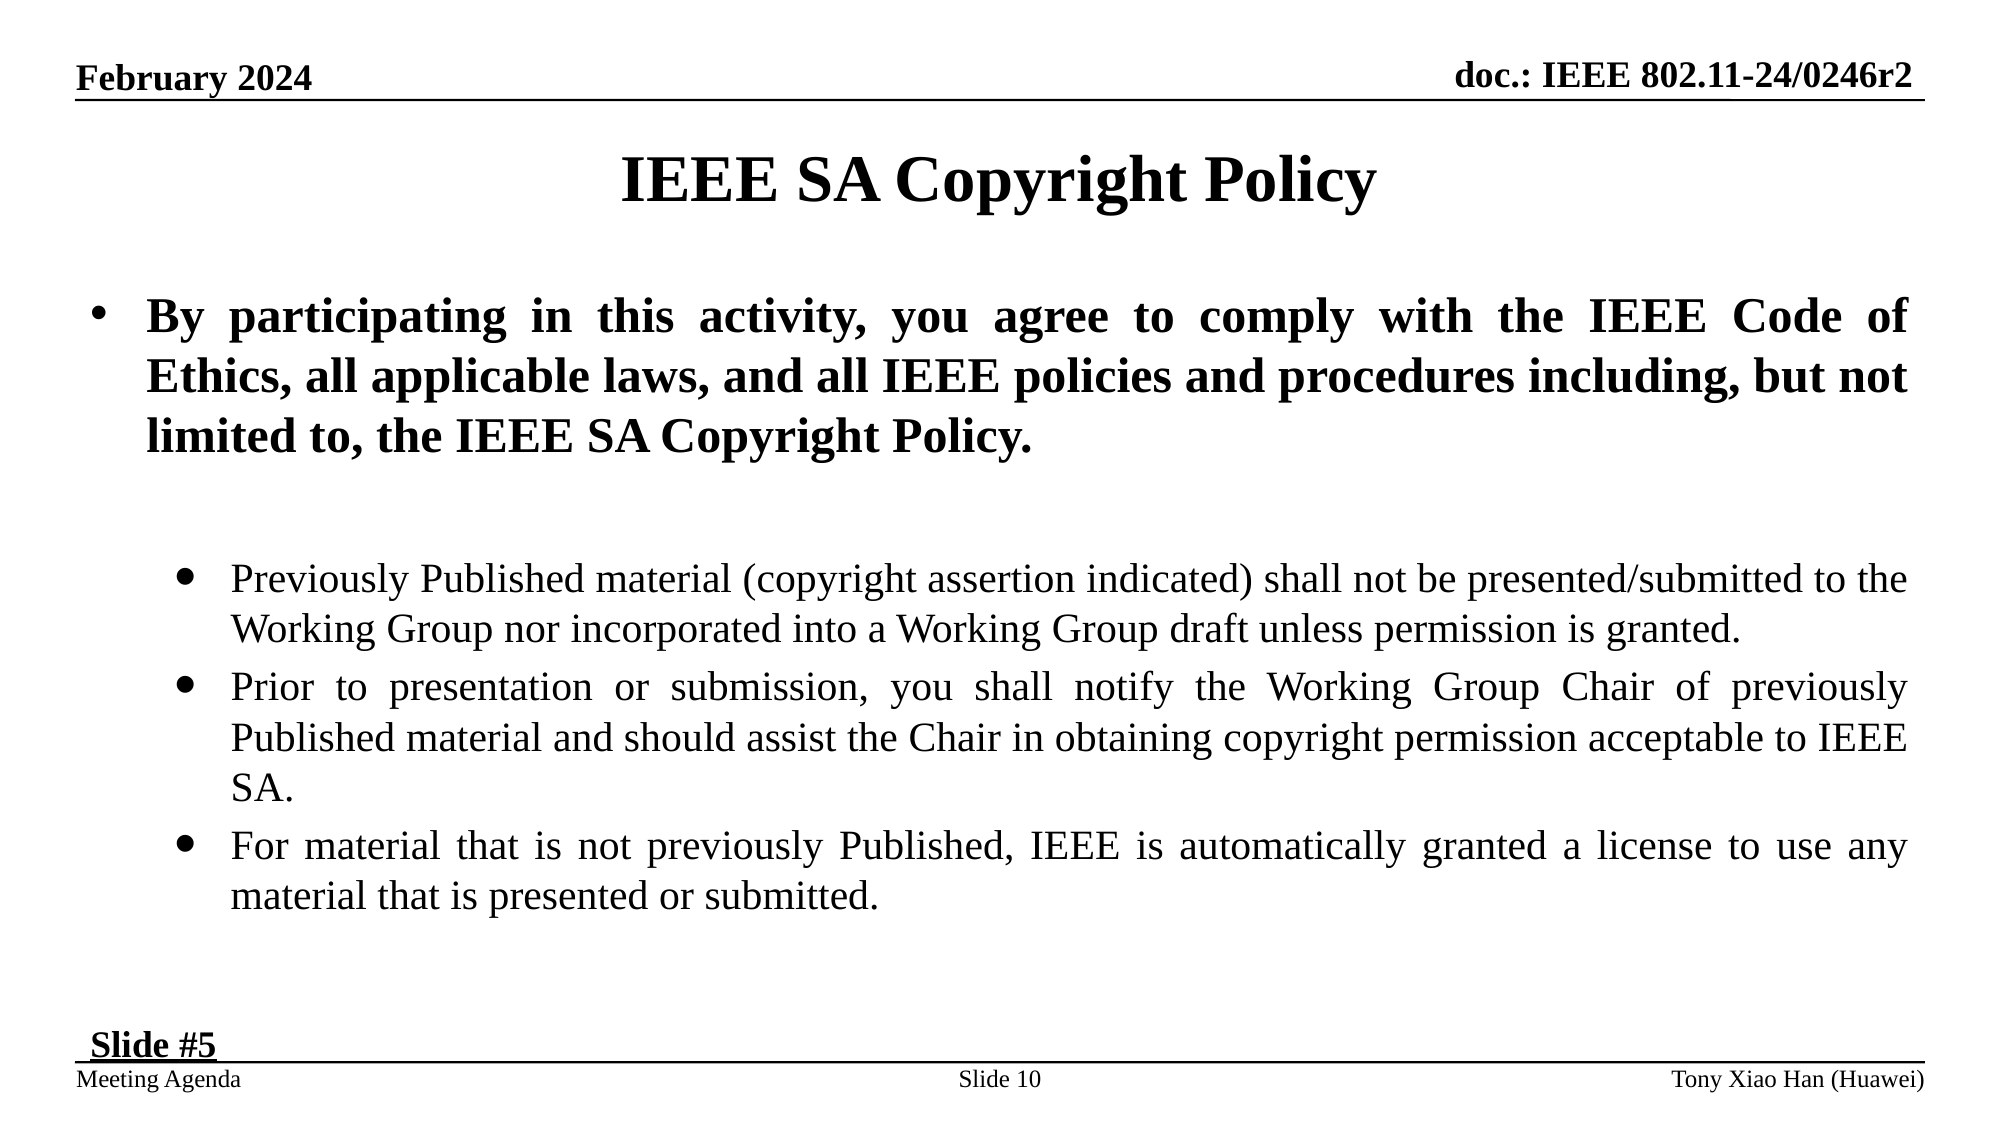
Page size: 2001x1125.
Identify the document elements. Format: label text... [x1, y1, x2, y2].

text_box IEEE SA Copyright Policy [362, 87, 1638, 263]
text_box Slide #5 [75, 1012, 232, 1073]
list By participating in this activity, you agree to comply with the IEEE Code of Ethics, all applicable laws, and all IEEE policies and procedures including, but not limited to, the IEEE SA Copyright Policy. Previously Published material (copyright assertion indicated) shall not be presented/submitted to the Working Group nor incorporated into a Working Group draft unless permission is granted. Prior to presentation or submission, you shall notify the Working Group Chair of previously Published material and should assist the Chair in obtaining copyright permission acceptable to IEEE SA. For material that is not previously Published, IEEE is automatically granted a license to use any material that is presented or submitted. [75, 275, 1925, 1038]
